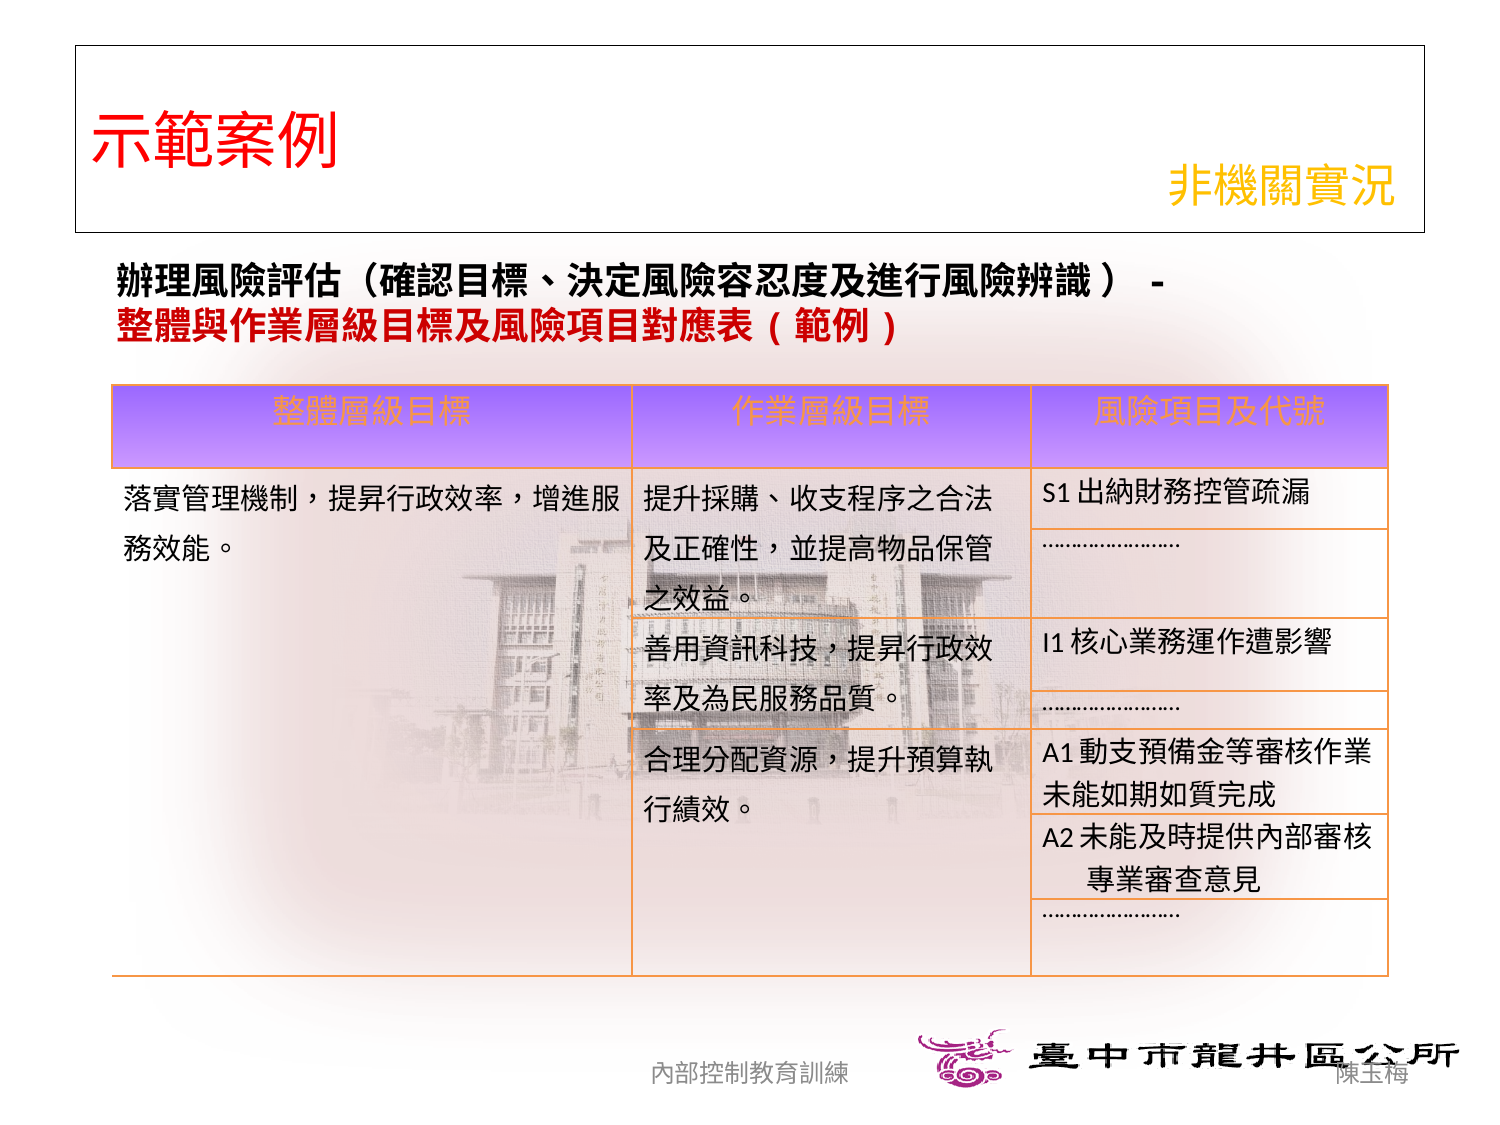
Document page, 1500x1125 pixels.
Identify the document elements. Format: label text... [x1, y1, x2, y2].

table_cell 提升採購、收支程序之合法及正確性，並提高物品保管之效益。 [633, 469, 1030, 617]
text_box 辦理風險評估（確認目標、決定風險容忍度及進行風險辨識 ）-整體與作業層級目標及風險項目對應表(範例) [101, 249, 1213, 355]
table_cell 善用資訊科技，提昇行政效率及為民服務品質。 [633, 619, 1030, 728]
table_cell 合理分配資源，提升預算執行績效。 [633, 730, 1030, 975]
table_cell …………………… [1032, 900, 1387, 975]
table_cell A1動支預備金等審核作業未能如期如質完成 [1032, 730, 1387, 813]
title 示範案例 [75, 45, 1425, 233]
table_header 風險項目及代號 [1032, 386, 1387, 467]
table_cell …………………… [1032, 692, 1387, 728]
footer 內部控制教育訓練 [512, 1042, 988, 1103]
table_header 整體層級目標 [113, 386, 631, 467]
table_header 作業層級目標 [633, 386, 1030, 467]
table_cell I1核心業務運作遭影響 [1032, 619, 1387, 690]
table_cell S1出納財務控管疏漏 [1032, 469, 1387, 528]
picture [907, 1023, 1488, 1094]
slide_number 陳玉梅 [1074, 1042, 1425, 1103]
text_box 非機關實況 [1152, 148, 1413, 220]
table_cell A2未能及時提供內部審核專業審查意見 [1032, 815, 1387, 898]
table_cell 落實管理機制，提昇行政效率，增進服務效能。 [112, 469, 631, 975]
table_cell …………………… [1032, 530, 1387, 617]
